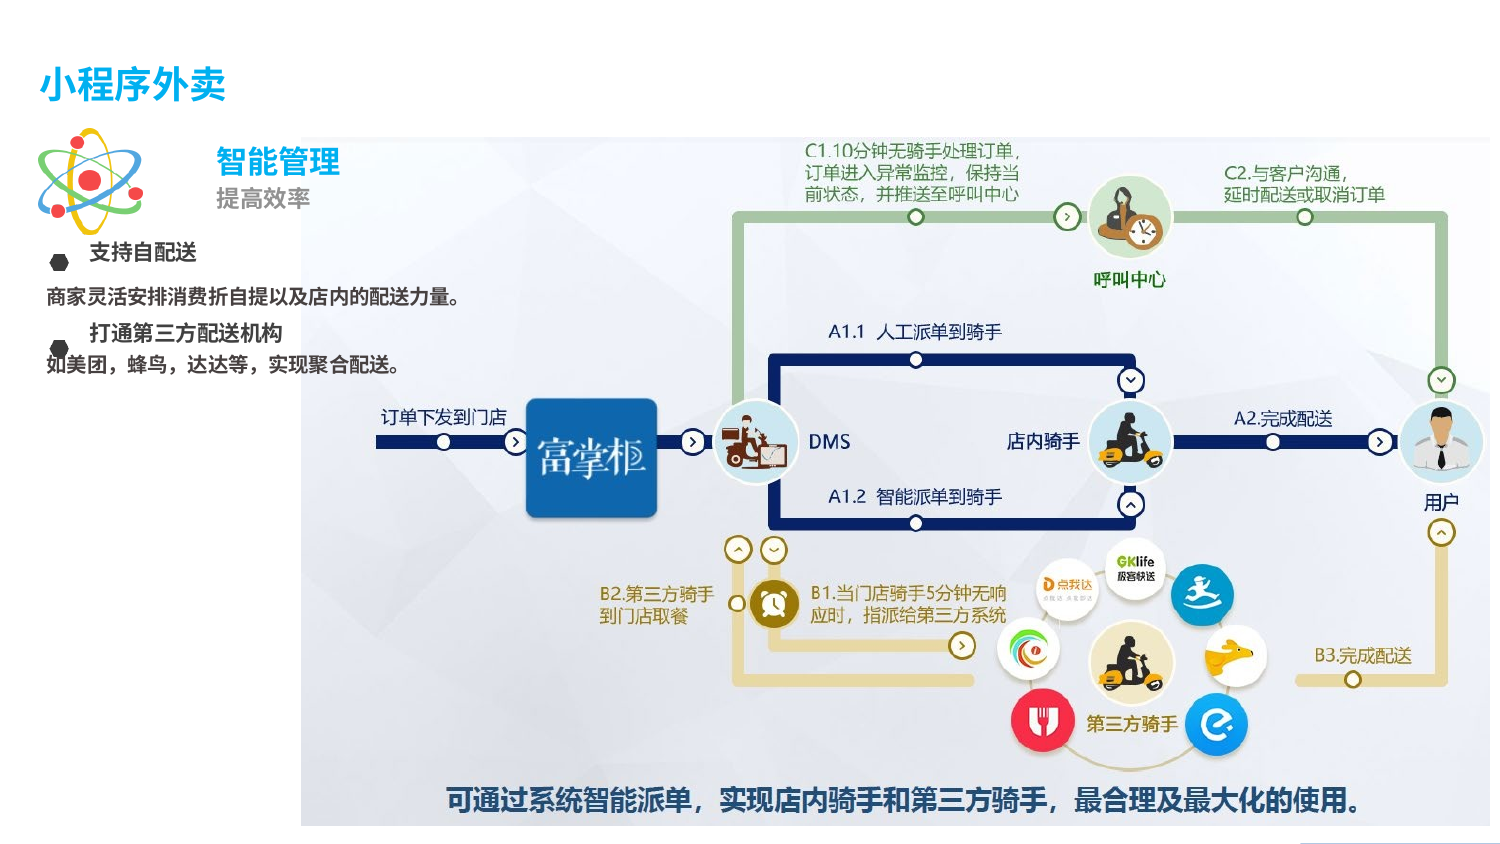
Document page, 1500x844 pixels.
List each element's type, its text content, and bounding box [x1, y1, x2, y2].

text_box 智能管理 提高效率 支持自配送 商家灵活安排消费折自提以及店内的配送力量。 打通第三方配送机构 如美团，蜂鸟，达达等，实现聚合配送。 [44, 136, 474, 377]
picture [301, 137, 1490, 826]
title 小程序外卖 [37, 59, 229, 136]
picture [37, 128, 144, 235]
picture [49, 340, 69, 357]
picture [49, 254, 69, 271]
